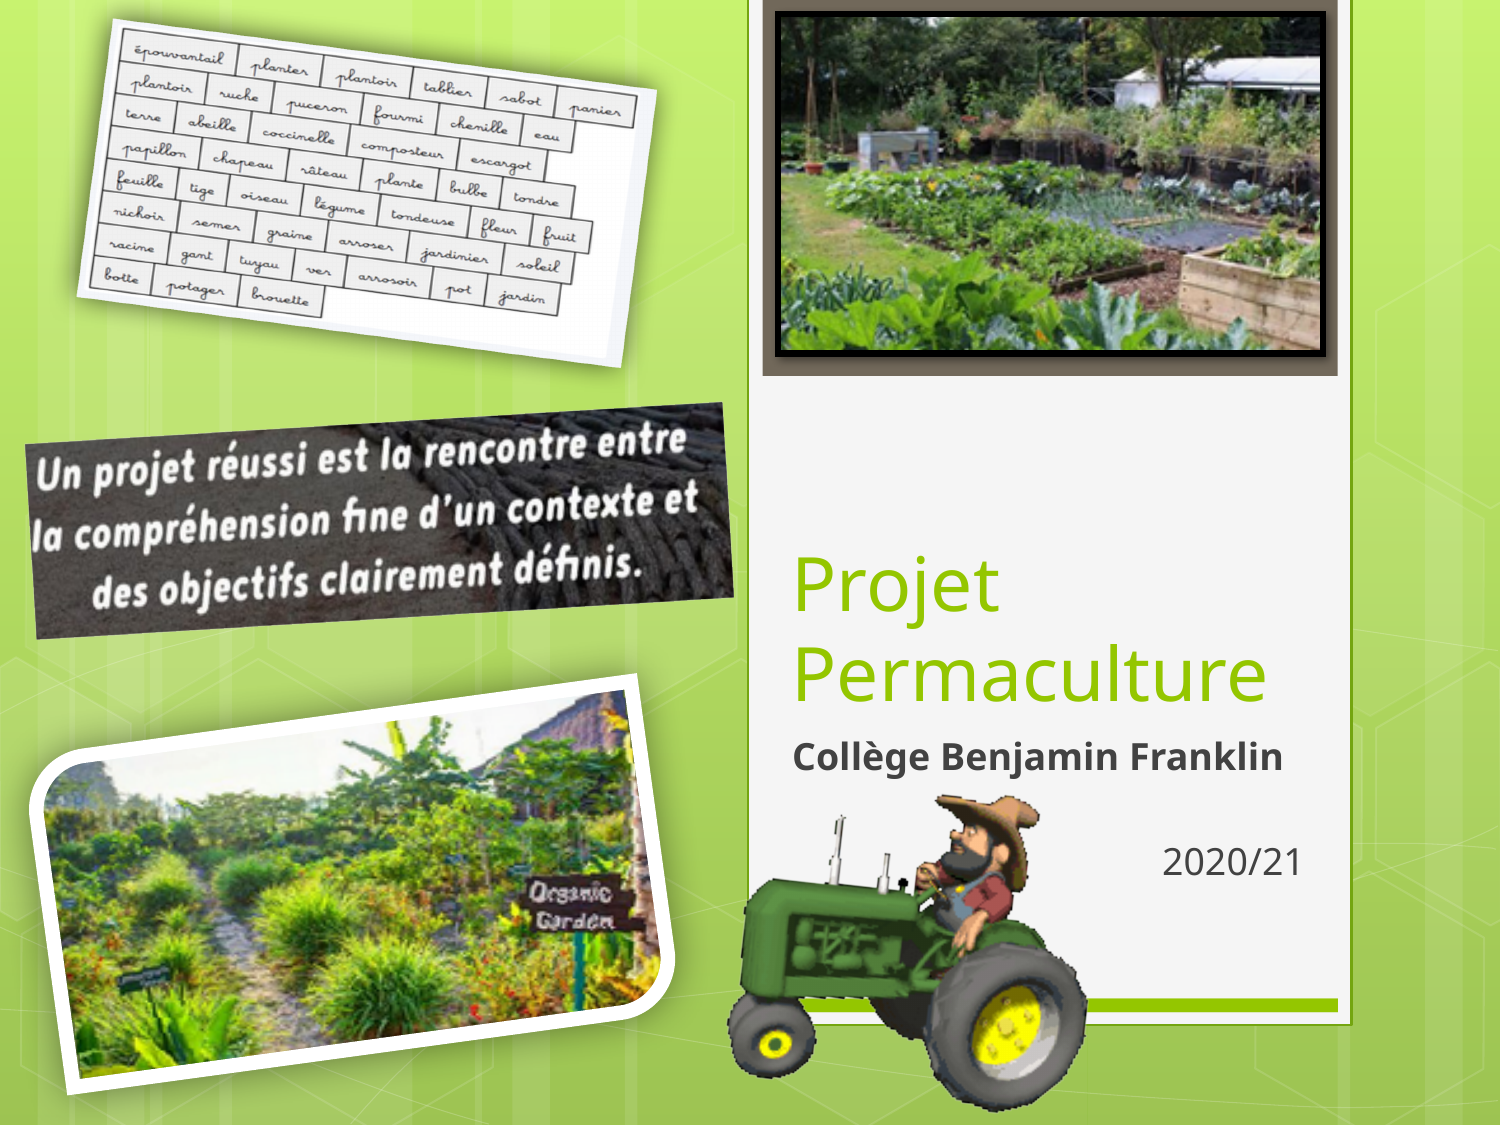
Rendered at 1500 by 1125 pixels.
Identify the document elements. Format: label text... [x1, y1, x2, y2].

picture [708, 761, 1122, 1125]
picture [26, 403, 733, 639]
picture [77, 19, 657, 367]
picture [780, 16, 1321, 351]
picture [44, 690, 660, 1078]
title Projet Permaculture [776, 444, 1320, 724]
subtitle Collège Benjamin Franklin 2020/21 [777, 725, 1320, 933]
